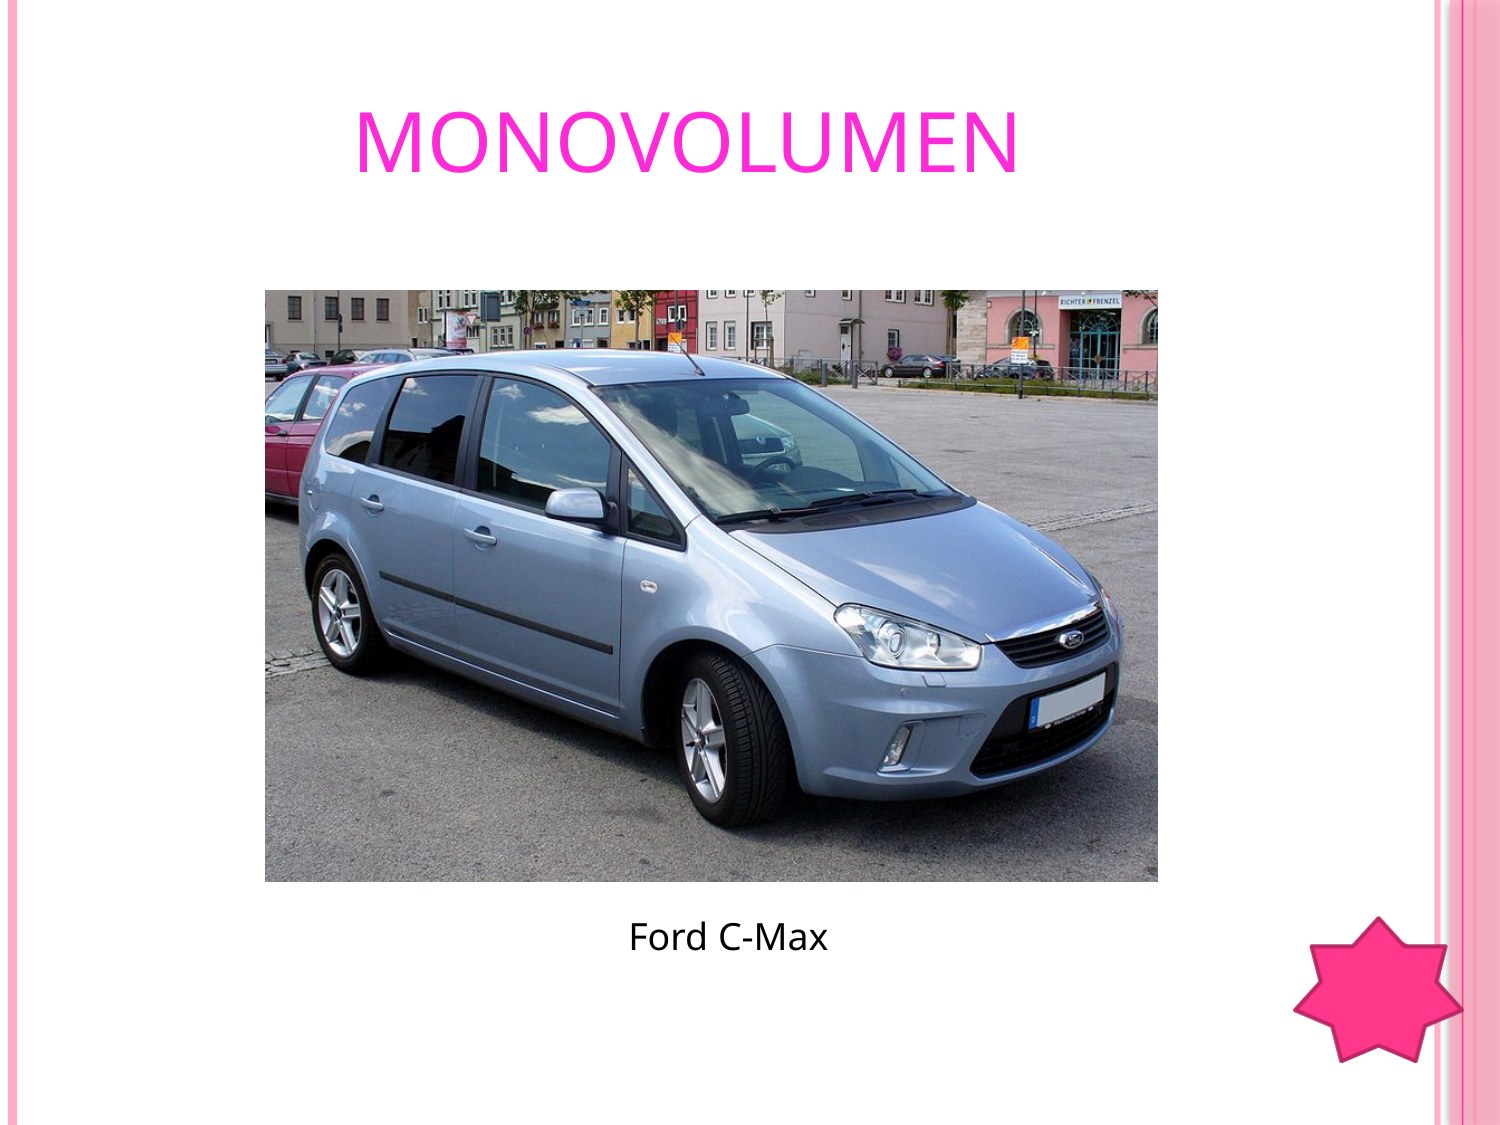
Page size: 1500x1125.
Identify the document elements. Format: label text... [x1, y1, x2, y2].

picture [265, 290, 1158, 882]
picture [1292, 916, 1464, 1064]
title MONOVOLUMEN [75, 45, 1300, 233]
text_box Ford C-Max [613, 905, 844, 965]
